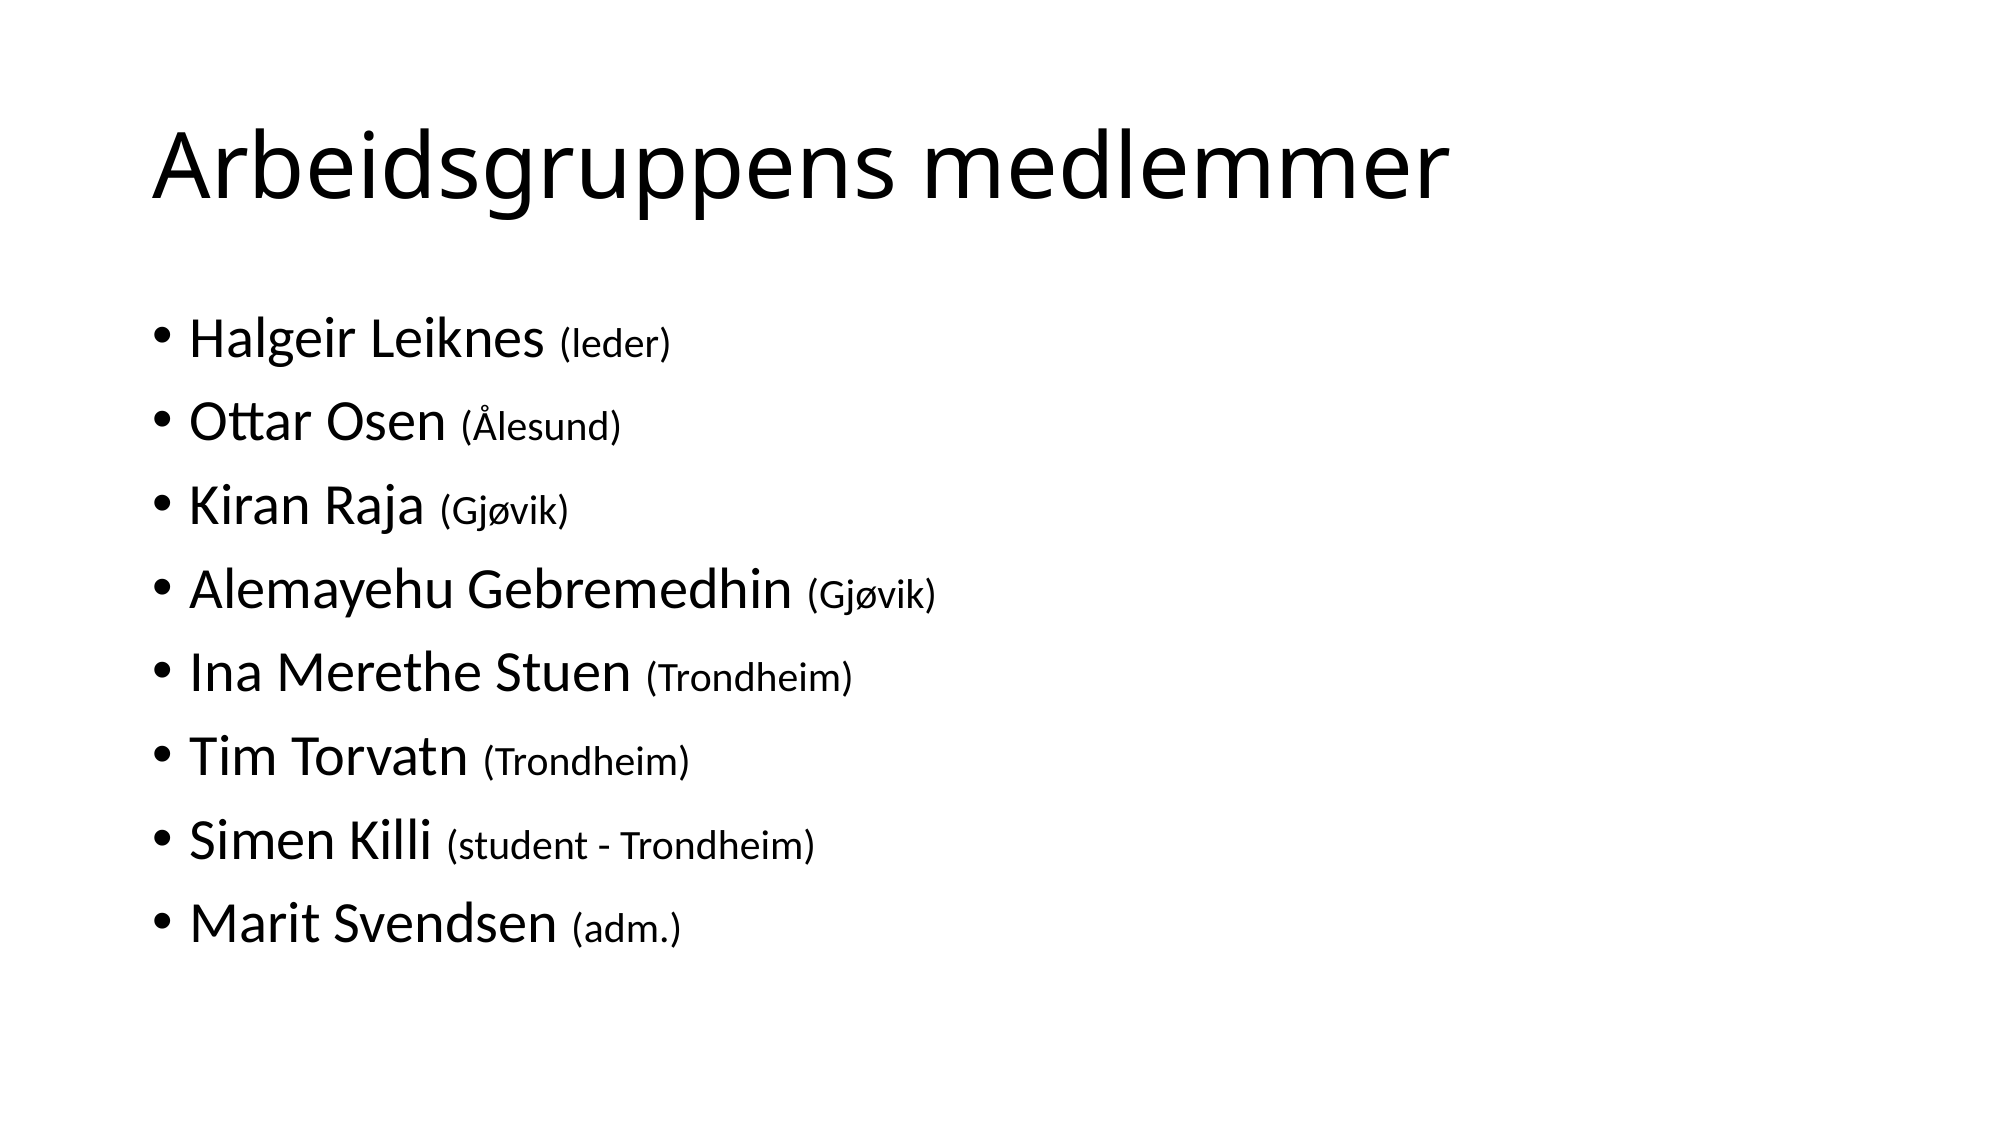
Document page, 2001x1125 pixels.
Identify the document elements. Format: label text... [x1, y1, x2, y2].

title Arbeidsgruppens medlemmer [137, 59, 1863, 278]
list Halgeir Leiknes (leder) Ottar Osen (Ålesund) Kiran Raja (Gjøvik) Alemayehu Gebremedhin (Gjøvik) Ina Merethe Stuen (Trondheim) Tim Torvatn (Trondheim) Simen Killi (student - Trondheim) Marit Svendsen (adm.) [137, 299, 1863, 1014]
